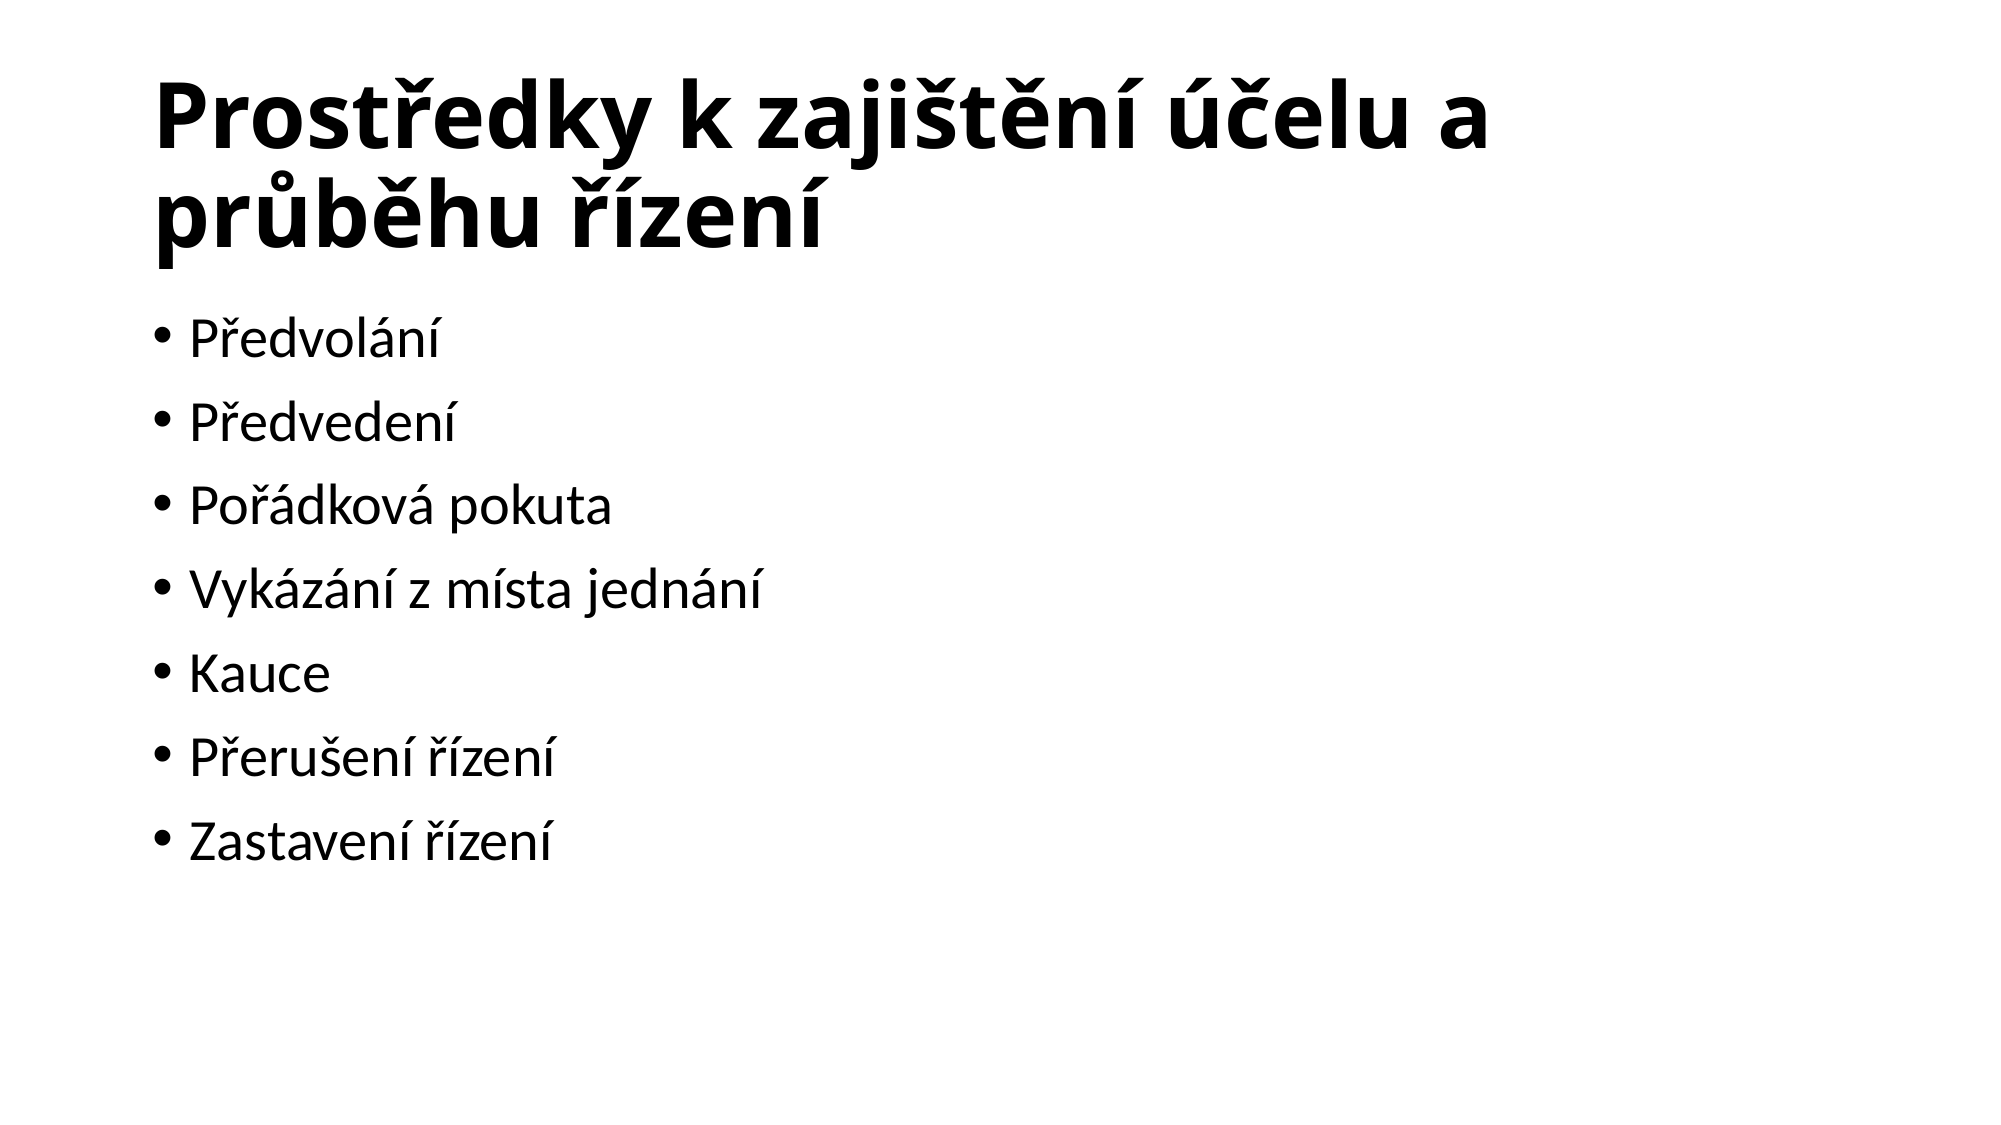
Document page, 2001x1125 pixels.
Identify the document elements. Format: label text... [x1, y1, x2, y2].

list Předvolání Předvedení Pořádková pokuta Vykázání z místa jednání Kauce Přerušení řízení Zastavení řízení [137, 299, 1863, 1014]
title Prostředky k zajištění účelu a průběhu řízení [137, 59, 1863, 278]
